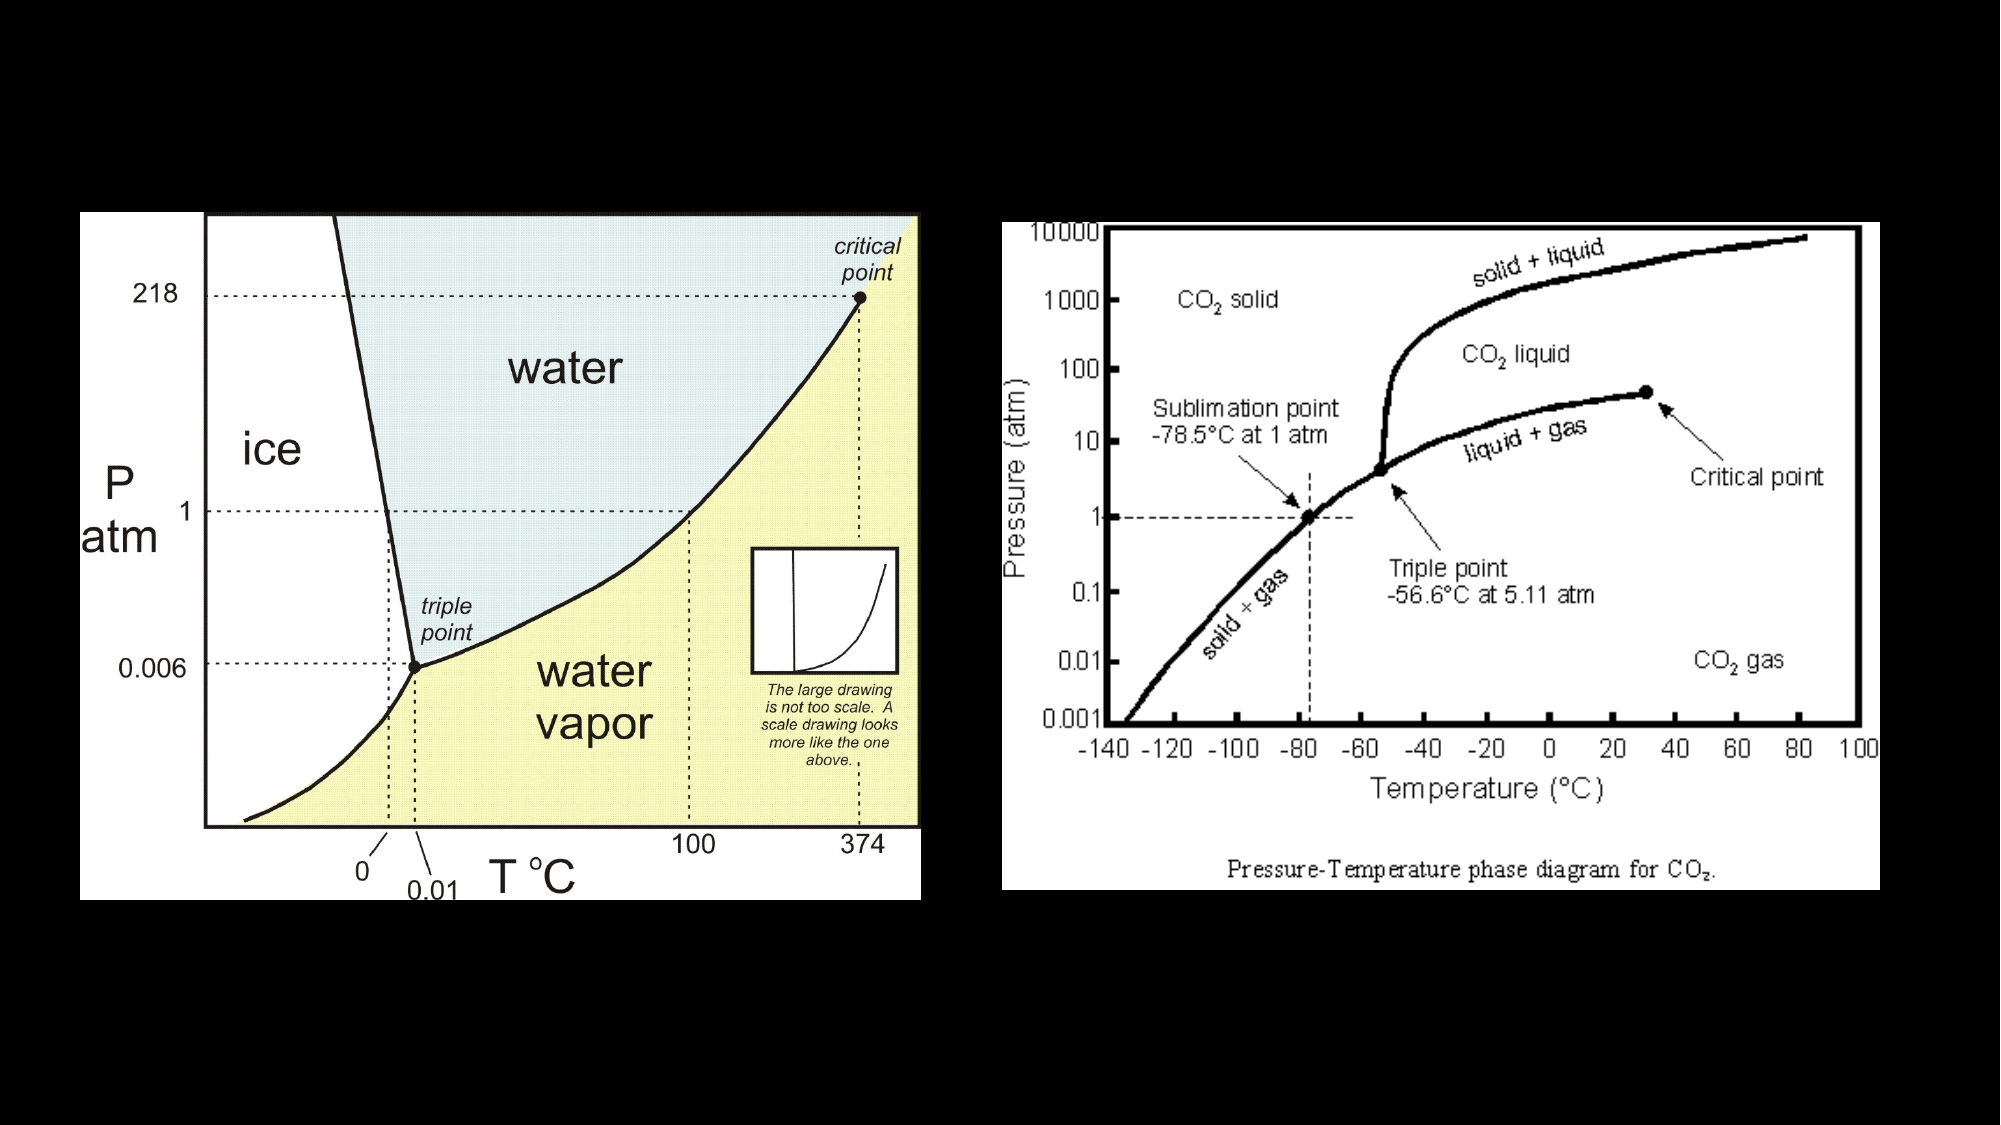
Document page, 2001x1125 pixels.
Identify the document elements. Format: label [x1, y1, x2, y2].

picture [1002, 222, 1880, 890]
picture [80, 212, 921, 900]
